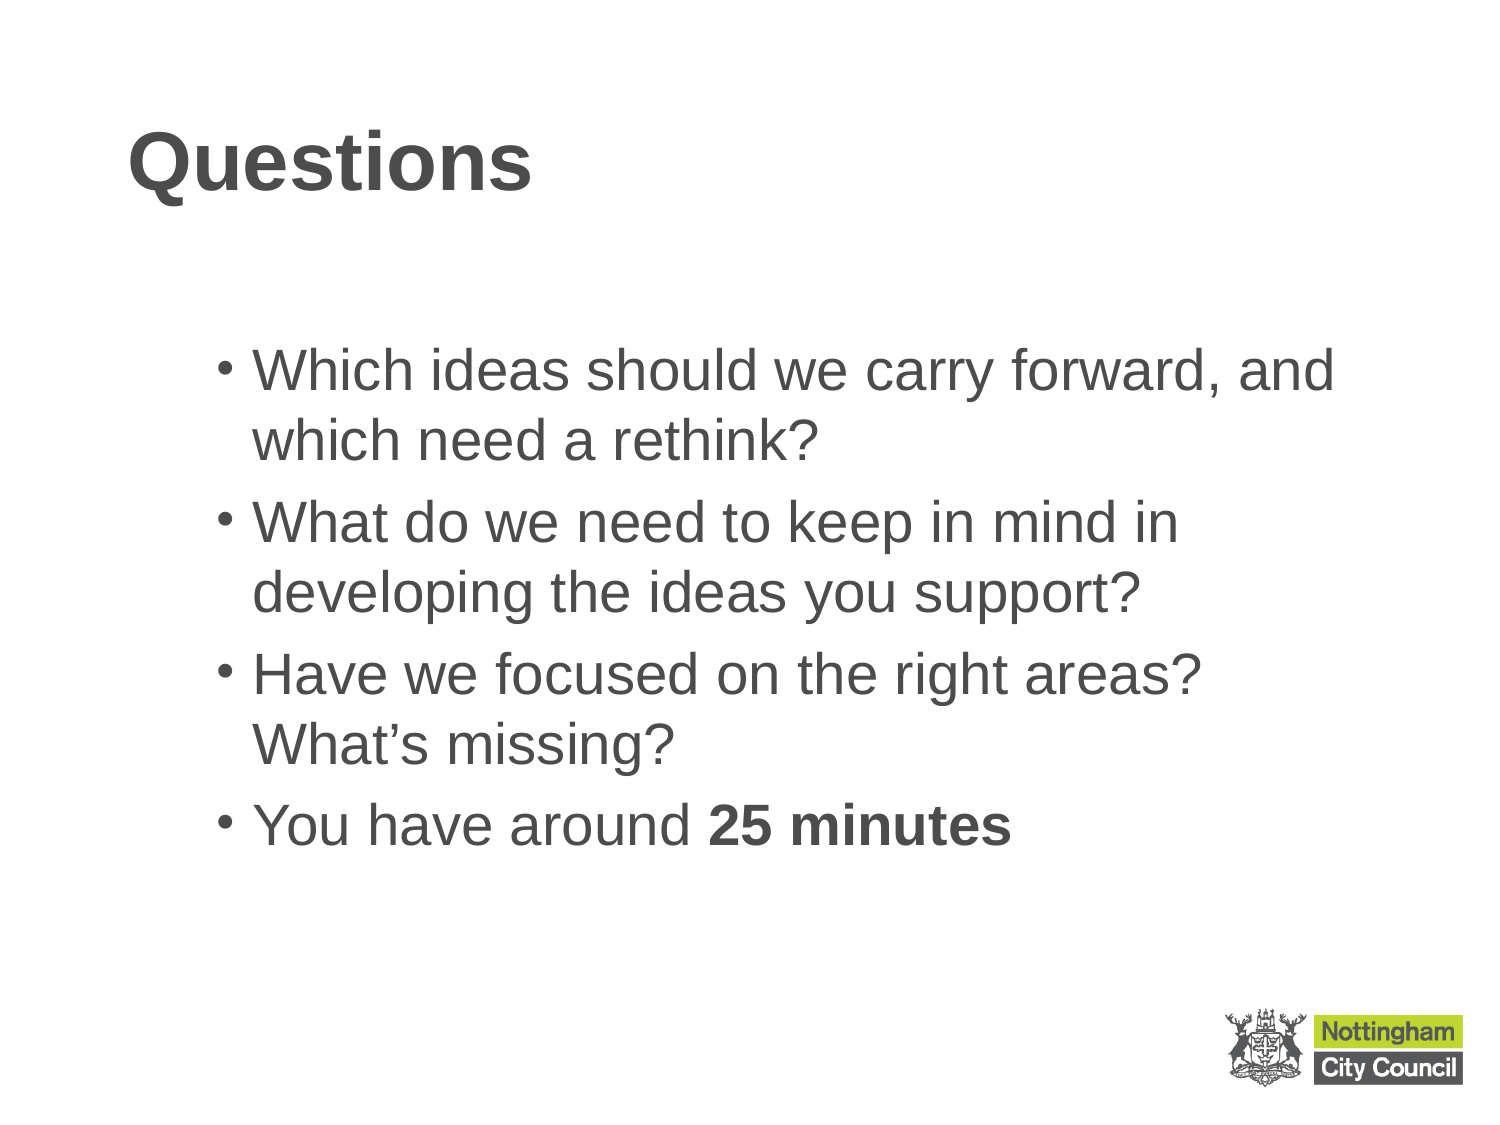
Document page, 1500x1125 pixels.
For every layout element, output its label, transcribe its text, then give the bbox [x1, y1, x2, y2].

list Which ideas should we carry forward, and which need a rethink? What do we need to keep in mind in developing the ideas you support? Have we focused on the right areas? What’s missing? You have around 25 minutes [112, 324, 1400, 950]
picture [1224, 1008, 1463, 1088]
title Questions [112, 99, 1450, 288]
